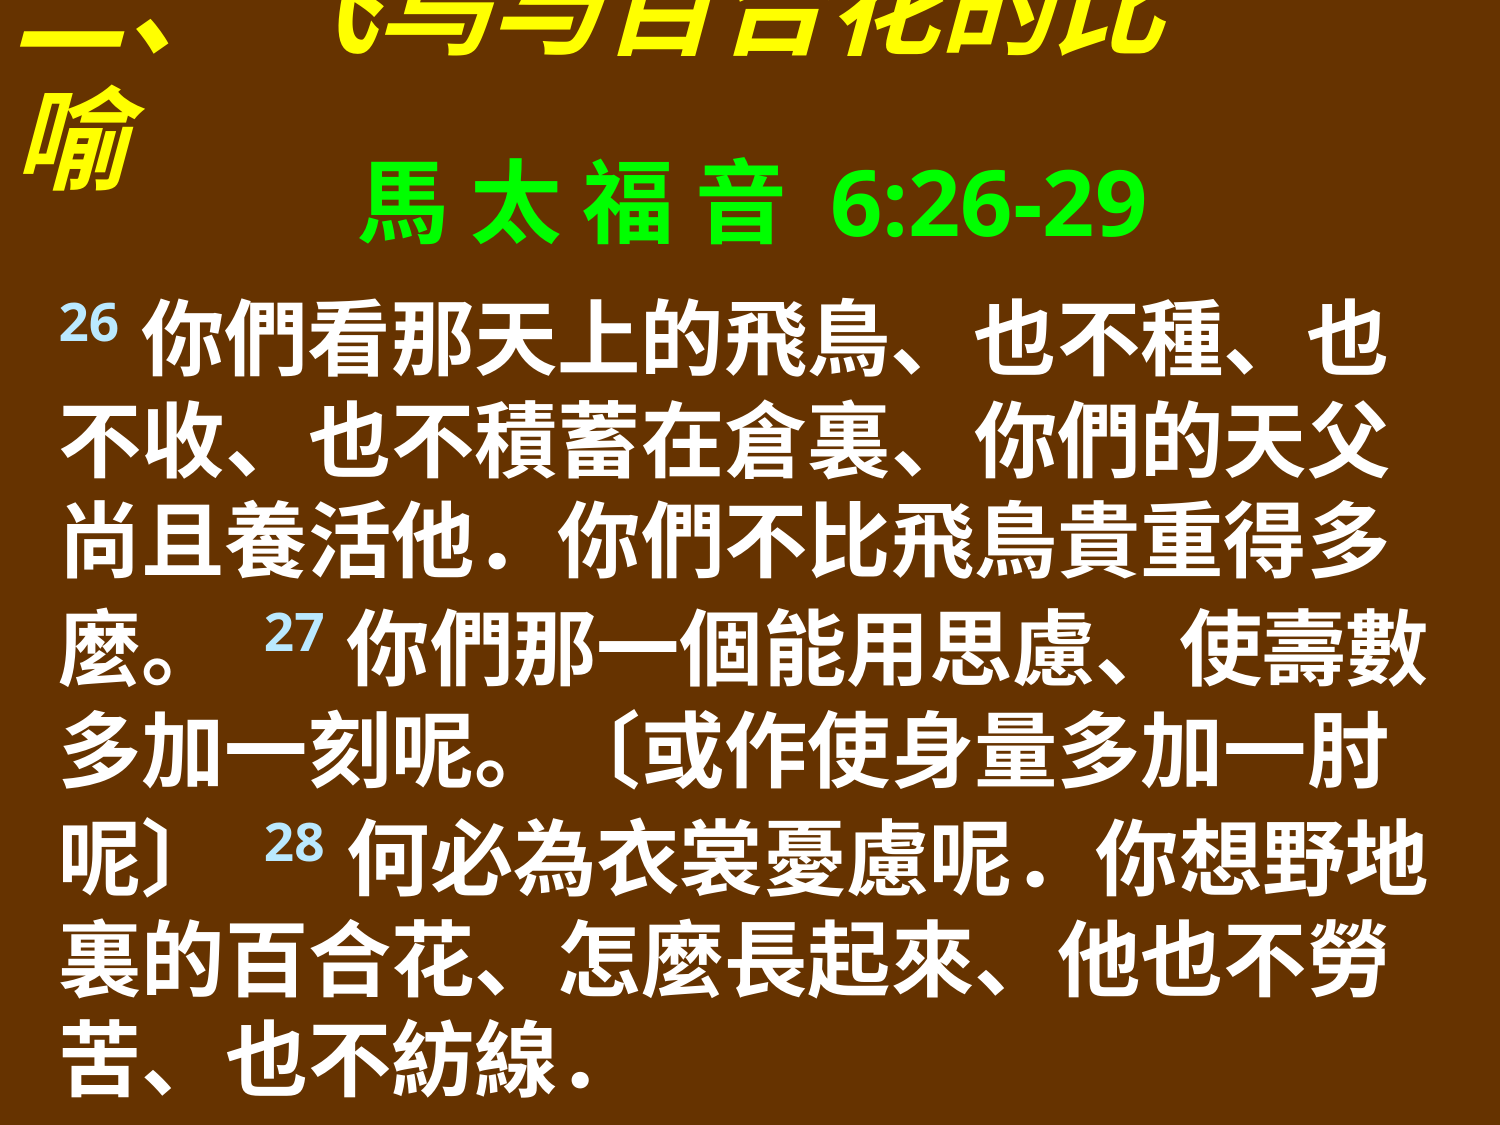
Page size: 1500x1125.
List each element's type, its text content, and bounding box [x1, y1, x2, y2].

text_box 馬 太 福 音 6:26-29 26你們看那天上的飛鳥、也不種、也不收、也不積蓄在倉裏、你們的天父尚且養活他．你們不比飛鳥貴重得多麼。 27你們那一個能用思慮、使壽數多加一刻呢。〔或作使身量多加一肘呢〕 28何必為衣裳憂慮呢．你想野地裏的百合花、怎麼長起來、他也不勞苦、也不紡線． [24, 137, 1463, 1115]
text_box 二、 飞鸟与百合花的比喻 [0, 0, 1275, 138]
